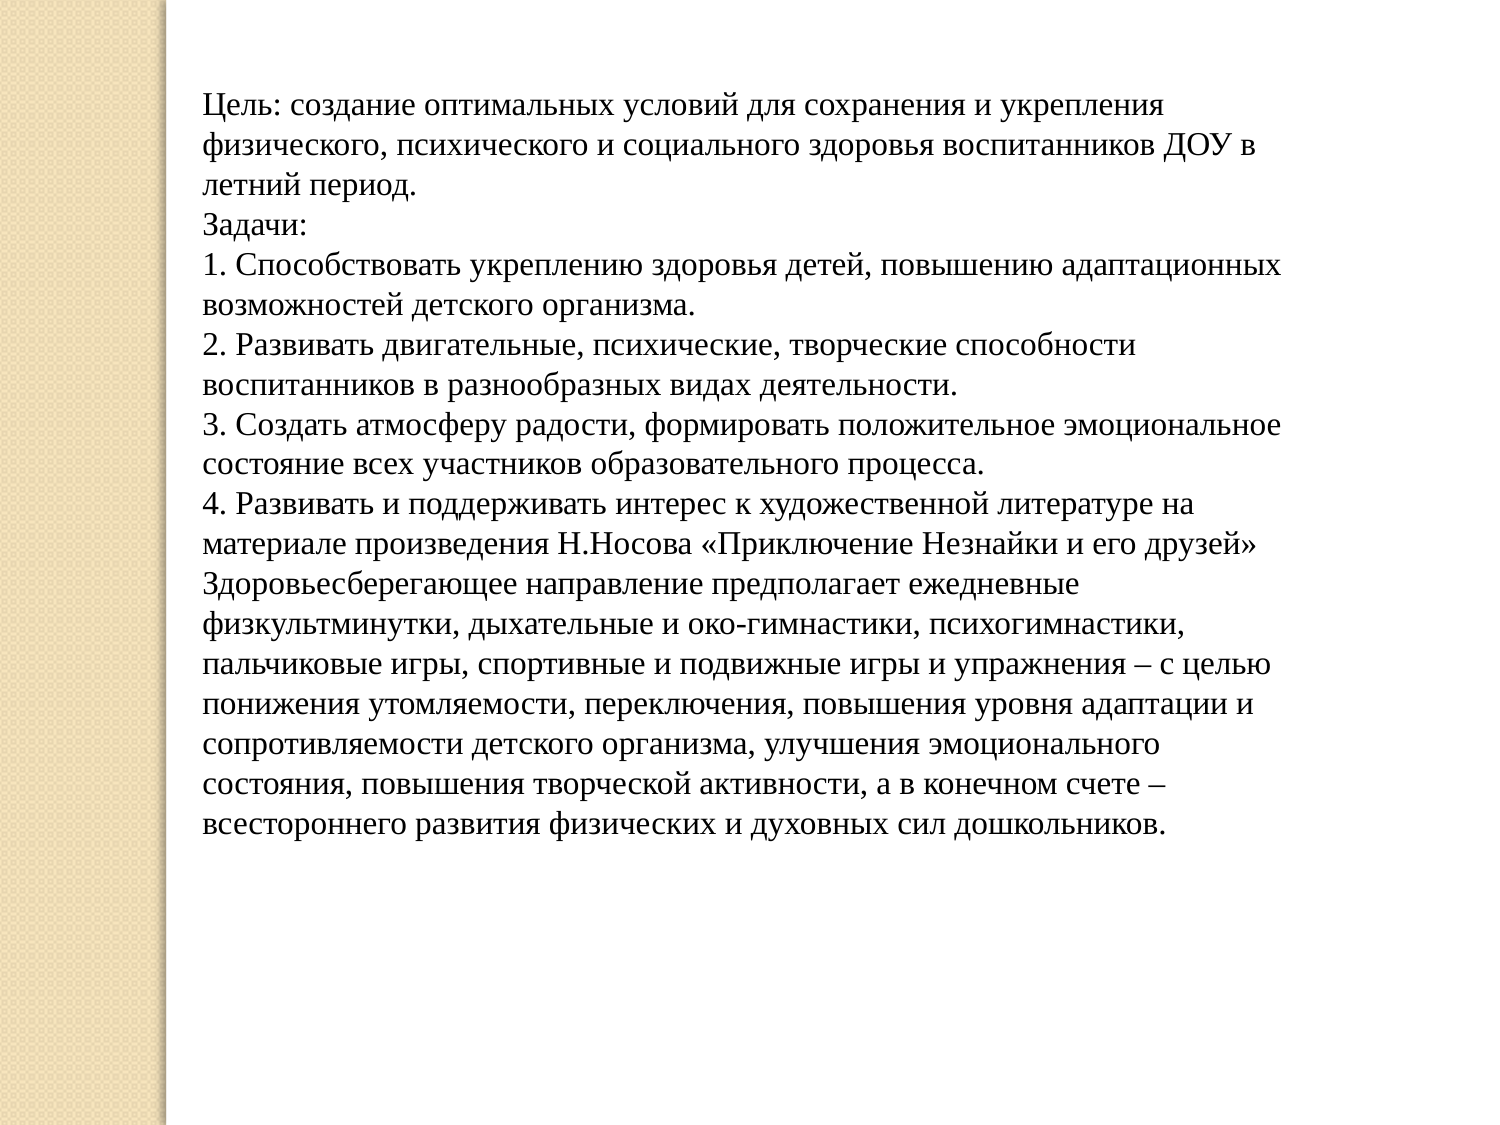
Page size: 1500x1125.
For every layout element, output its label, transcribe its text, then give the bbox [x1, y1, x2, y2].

text_box Цель: создание оптимальных условий для сохранения и укрепления физического, психического и социального здоровья воспитанников ДОУ в летний период. Задачи: 1. Способствовать укреплению здоровья детей, повышению адаптационных возможностей детского организма. 2. Развивать двигательные, психические, творческие способности воспитанников в разнообразных видах деятельности. 3. Создать атмосферу радости, формировать положительное эмоциональное состояние всех участников образовательного процесса. 4. Развивать и поддерживать интерес к художественной литературе на материале произведения Н.Носова «Приключение Незнайки и его друзей» Здоровьесберегающее направление предполагает ежедневные физкультминутки, дыхательные и око-гимнастики, психогимнастики, пальчиковые игры, спортивные и подвижные игры и упражнения – с целью понижения утомляемости, переключения, повышения уровня адаптации и сопротивляемости детского организма, улучшения эмоционального состояния, повышения творческой активности, а в конечном счете – всестороннего развития физических и духовных сил дошкольников. [187, 74, 1313, 849]
